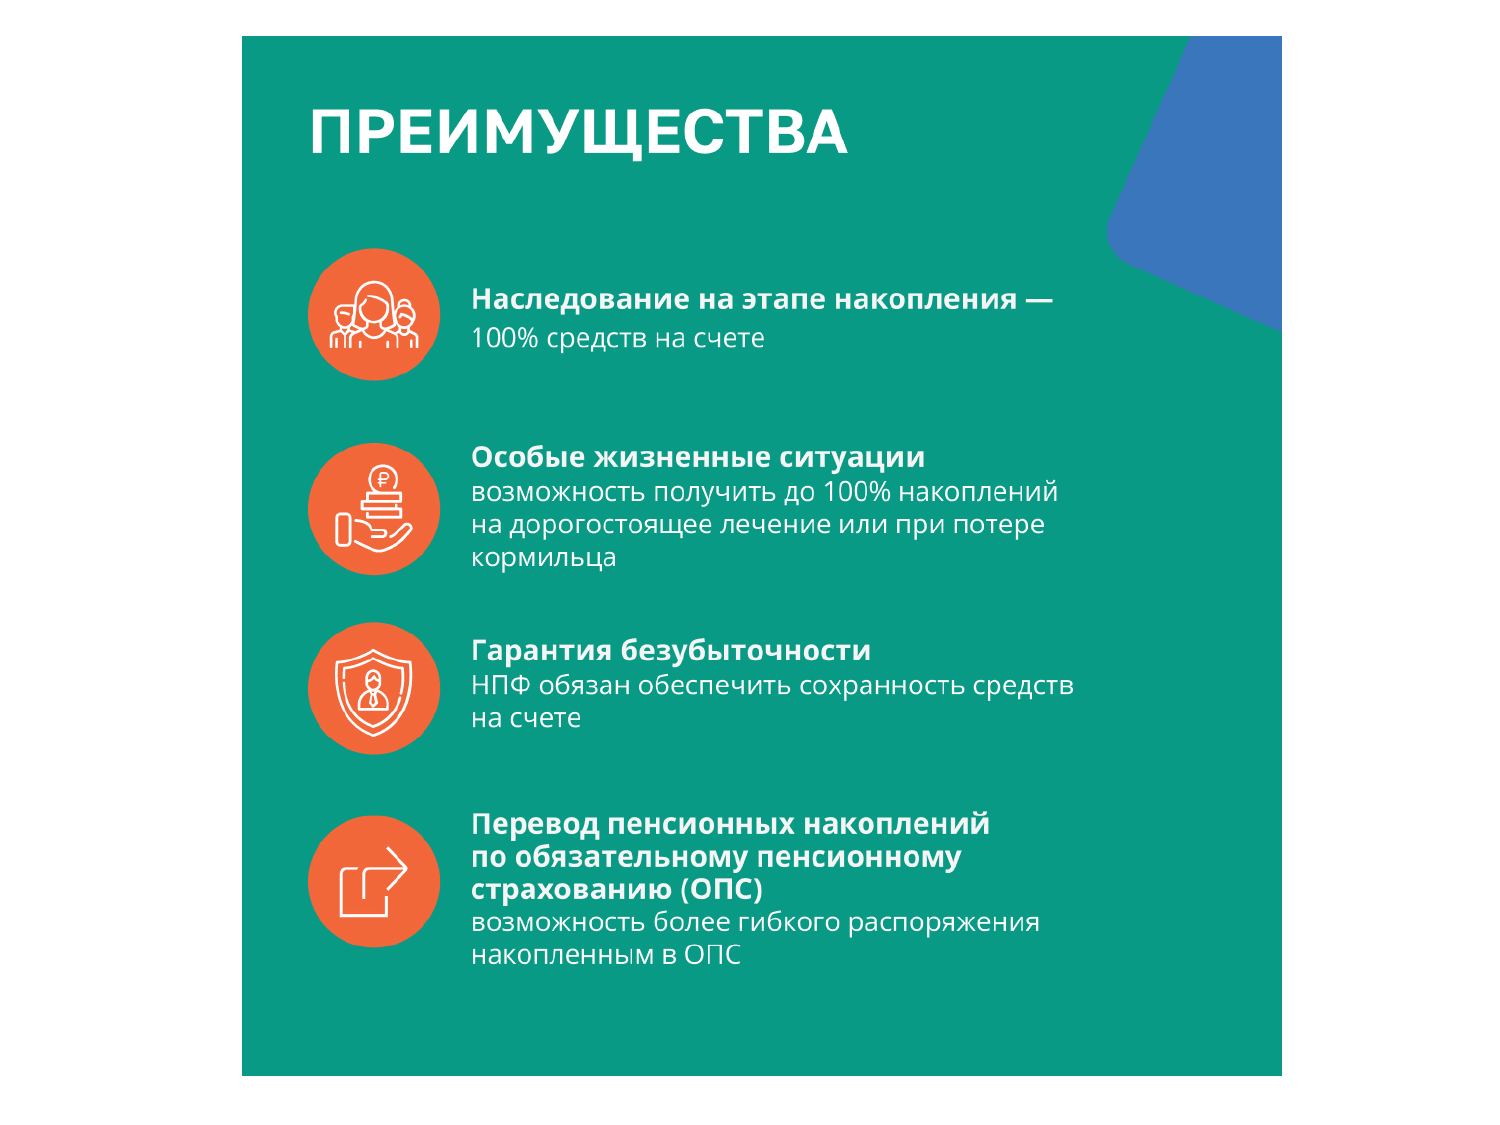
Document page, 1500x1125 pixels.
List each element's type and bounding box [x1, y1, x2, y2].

list [241, 35, 1282, 1076]
